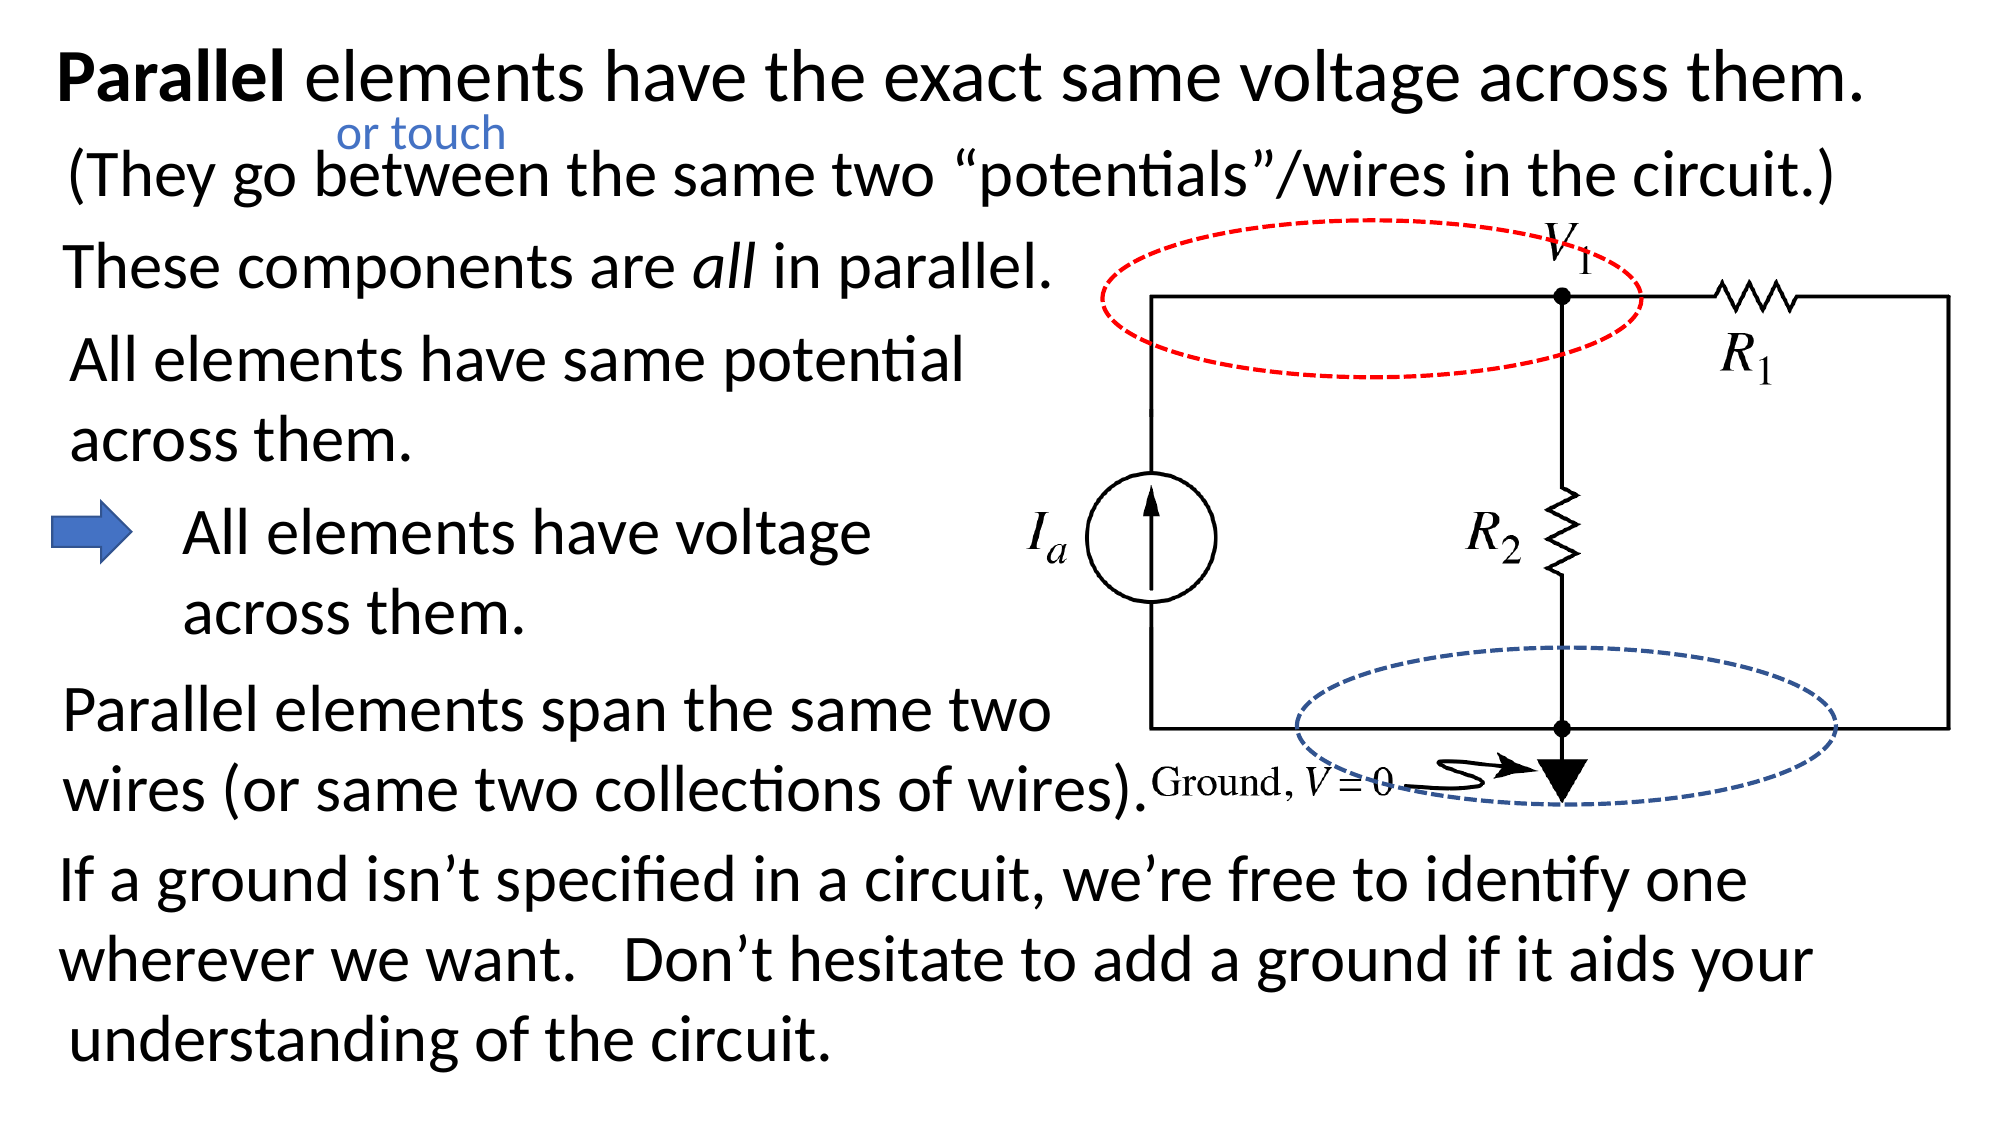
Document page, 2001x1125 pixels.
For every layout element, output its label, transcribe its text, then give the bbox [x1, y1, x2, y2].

text_box If a ground isn’t specified in a circuit, we’re free to identify one wherever we want. [43, 827, 1766, 1002]
text_box (They go between the same two “potentials”/wires in the circuit.) [51, 122, 1853, 217]
text_box These components are all in parallel. [47, 214, 1070, 310]
text_box All elements have same potential across them. [54, 306, 982, 482]
text_box or touch [321, 92, 522, 168]
picture [1022, 220, 1959, 806]
text_box Parallel elements span the same two wires (or same two collections of wires). [47, 656, 1166, 832]
text_box Parallel elements have the exact same voltage across them. [41, 19, 1893, 125]
text_box [51, 498, 133, 565]
text_box Don’t hesitate to add a ground if it aids your understanding of the circuit. [53, 907, 1831, 1082]
